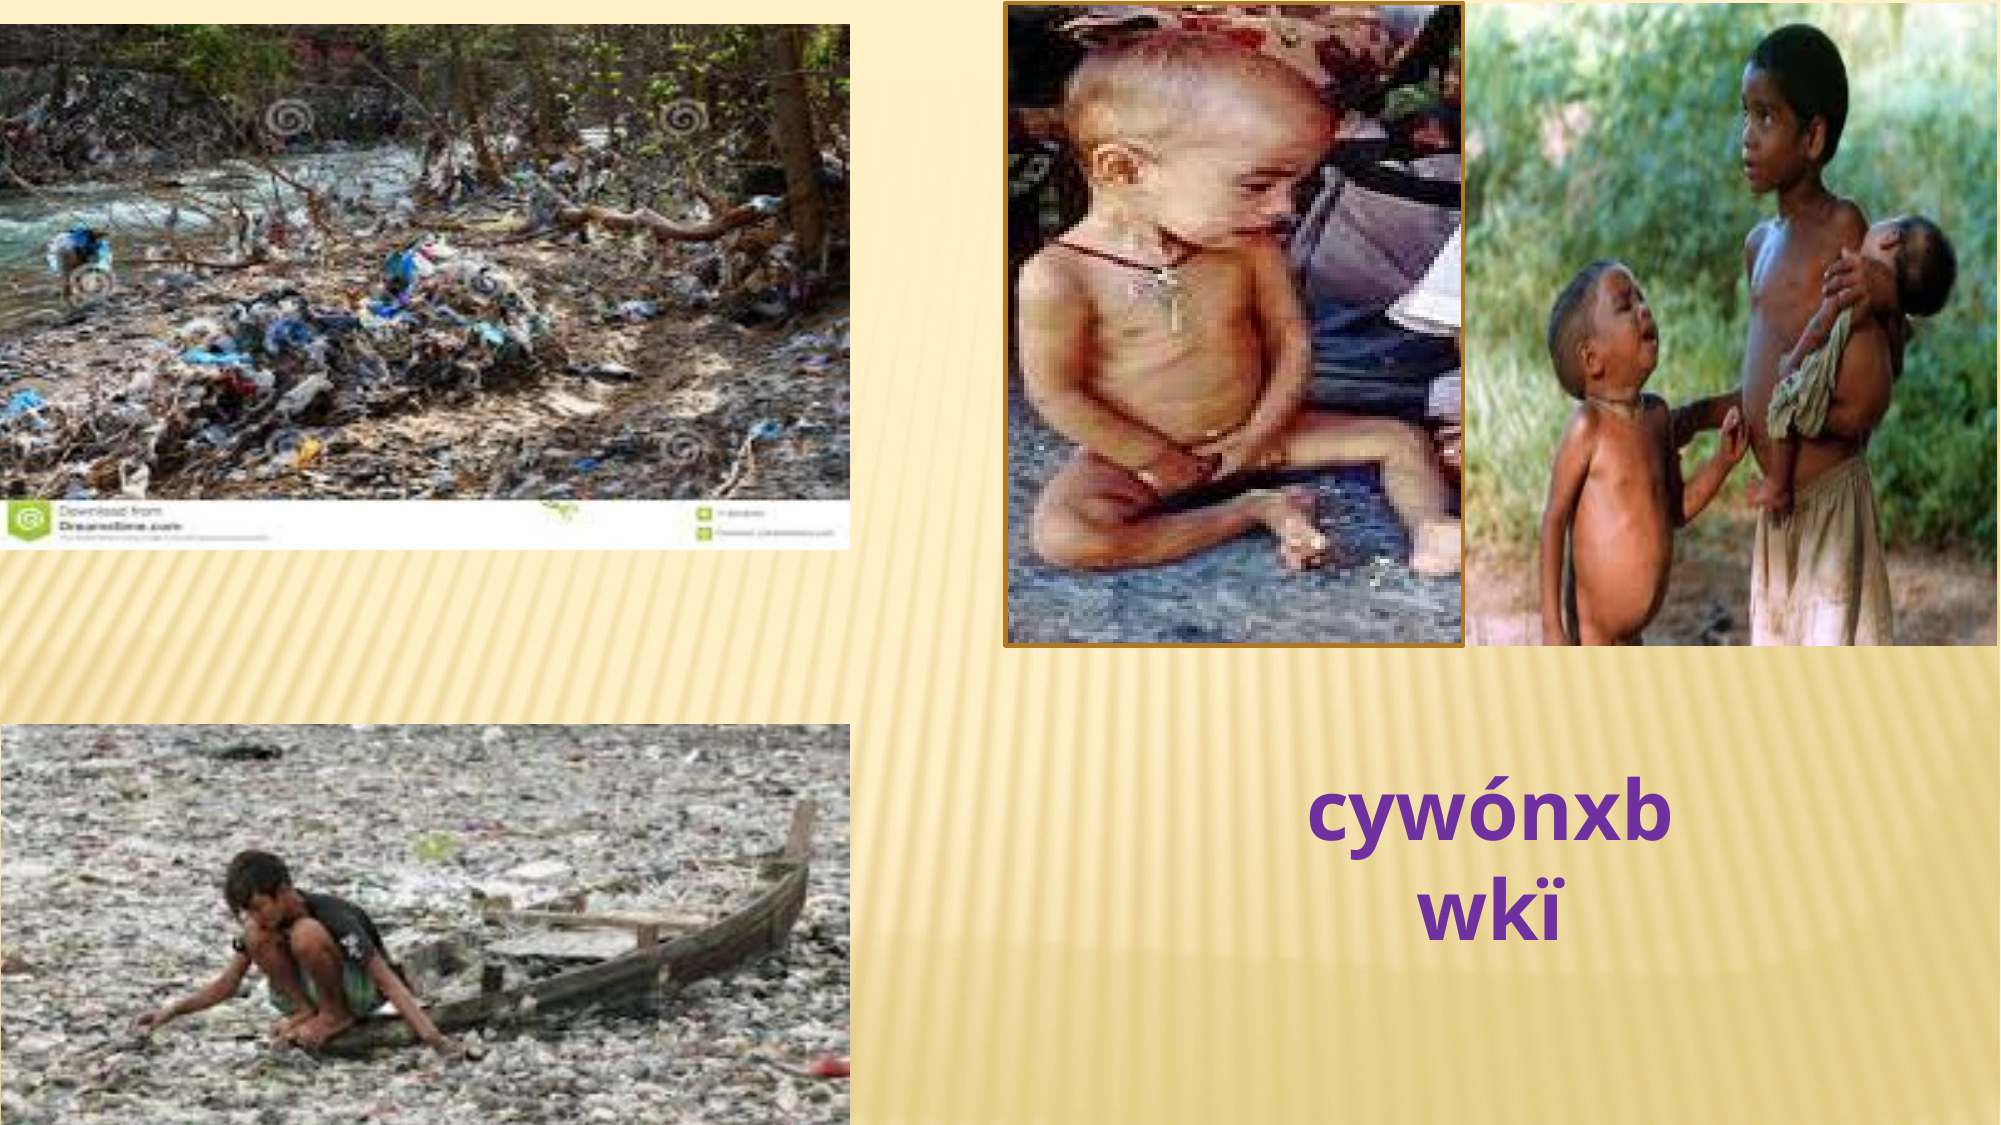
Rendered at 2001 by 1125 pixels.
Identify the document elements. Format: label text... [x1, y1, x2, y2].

picture [0, 24, 851, 551]
picture [1458, 2, 1997, 646]
text_box cywónxb wkï [1212, 749, 1768, 965]
picture [1, 724, 851, 1125]
text_box [1003, 1, 1461, 648]
